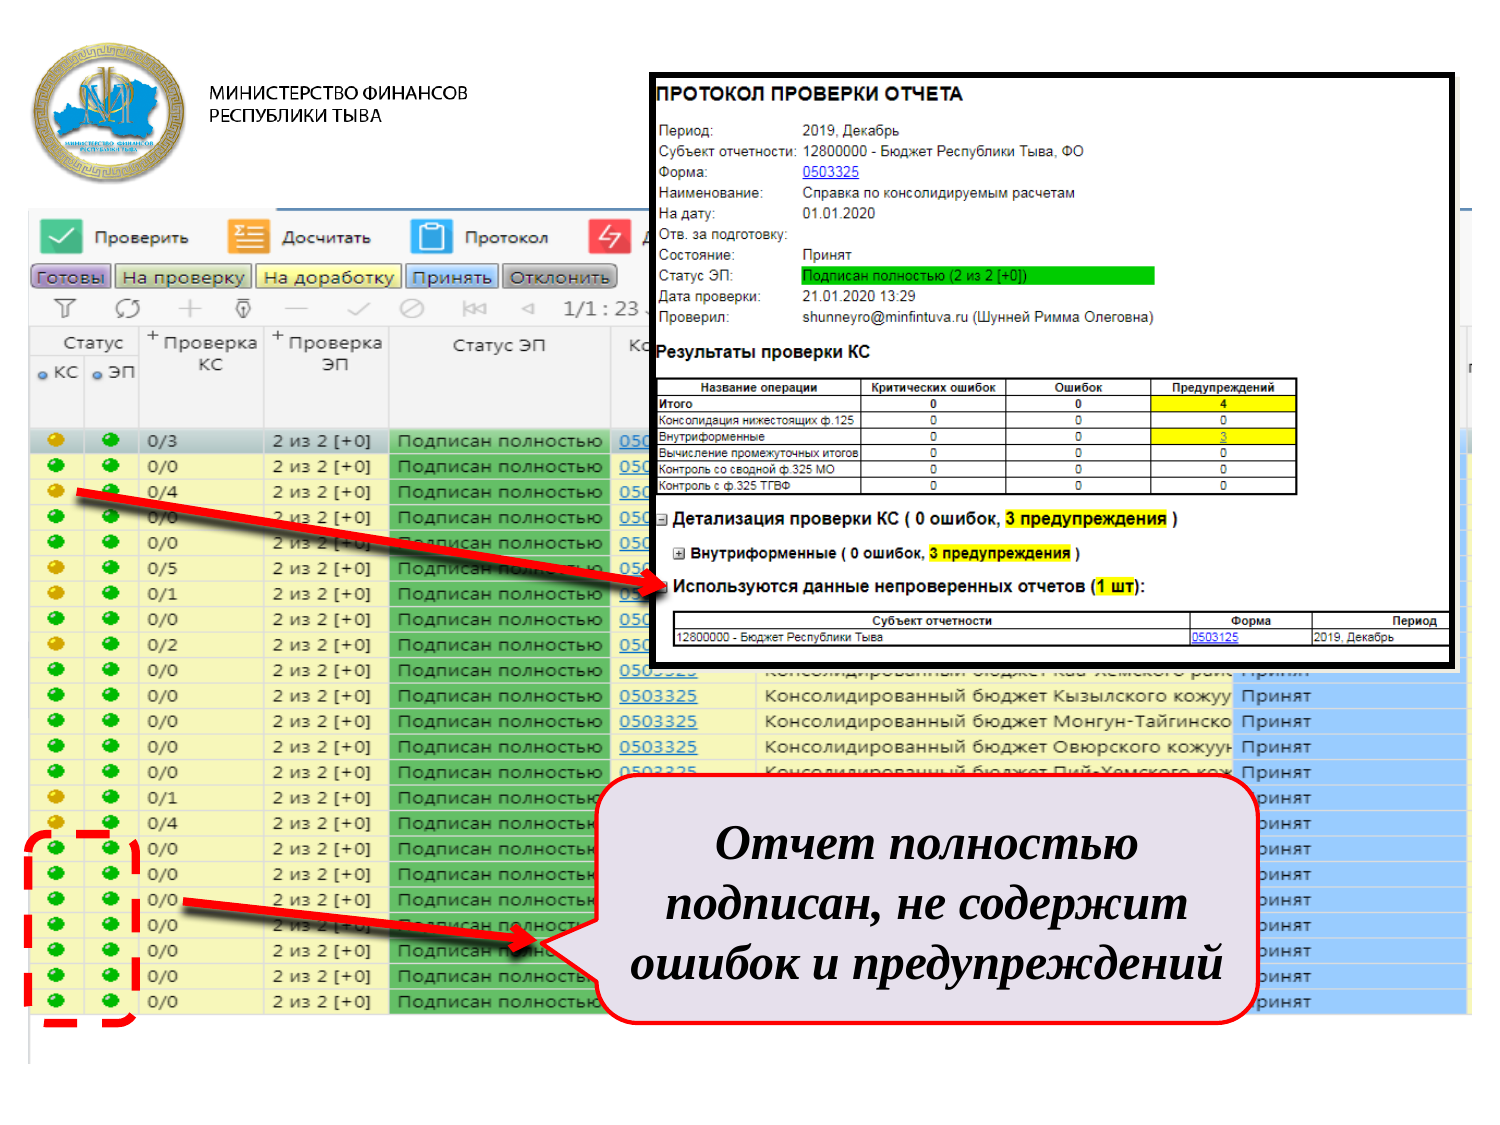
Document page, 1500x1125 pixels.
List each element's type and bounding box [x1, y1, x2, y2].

text_box [182, 901, 538, 941]
text_box [76, 491, 668, 587]
picture [29, 42, 467, 185]
picture [27, 77, 1473, 1065]
